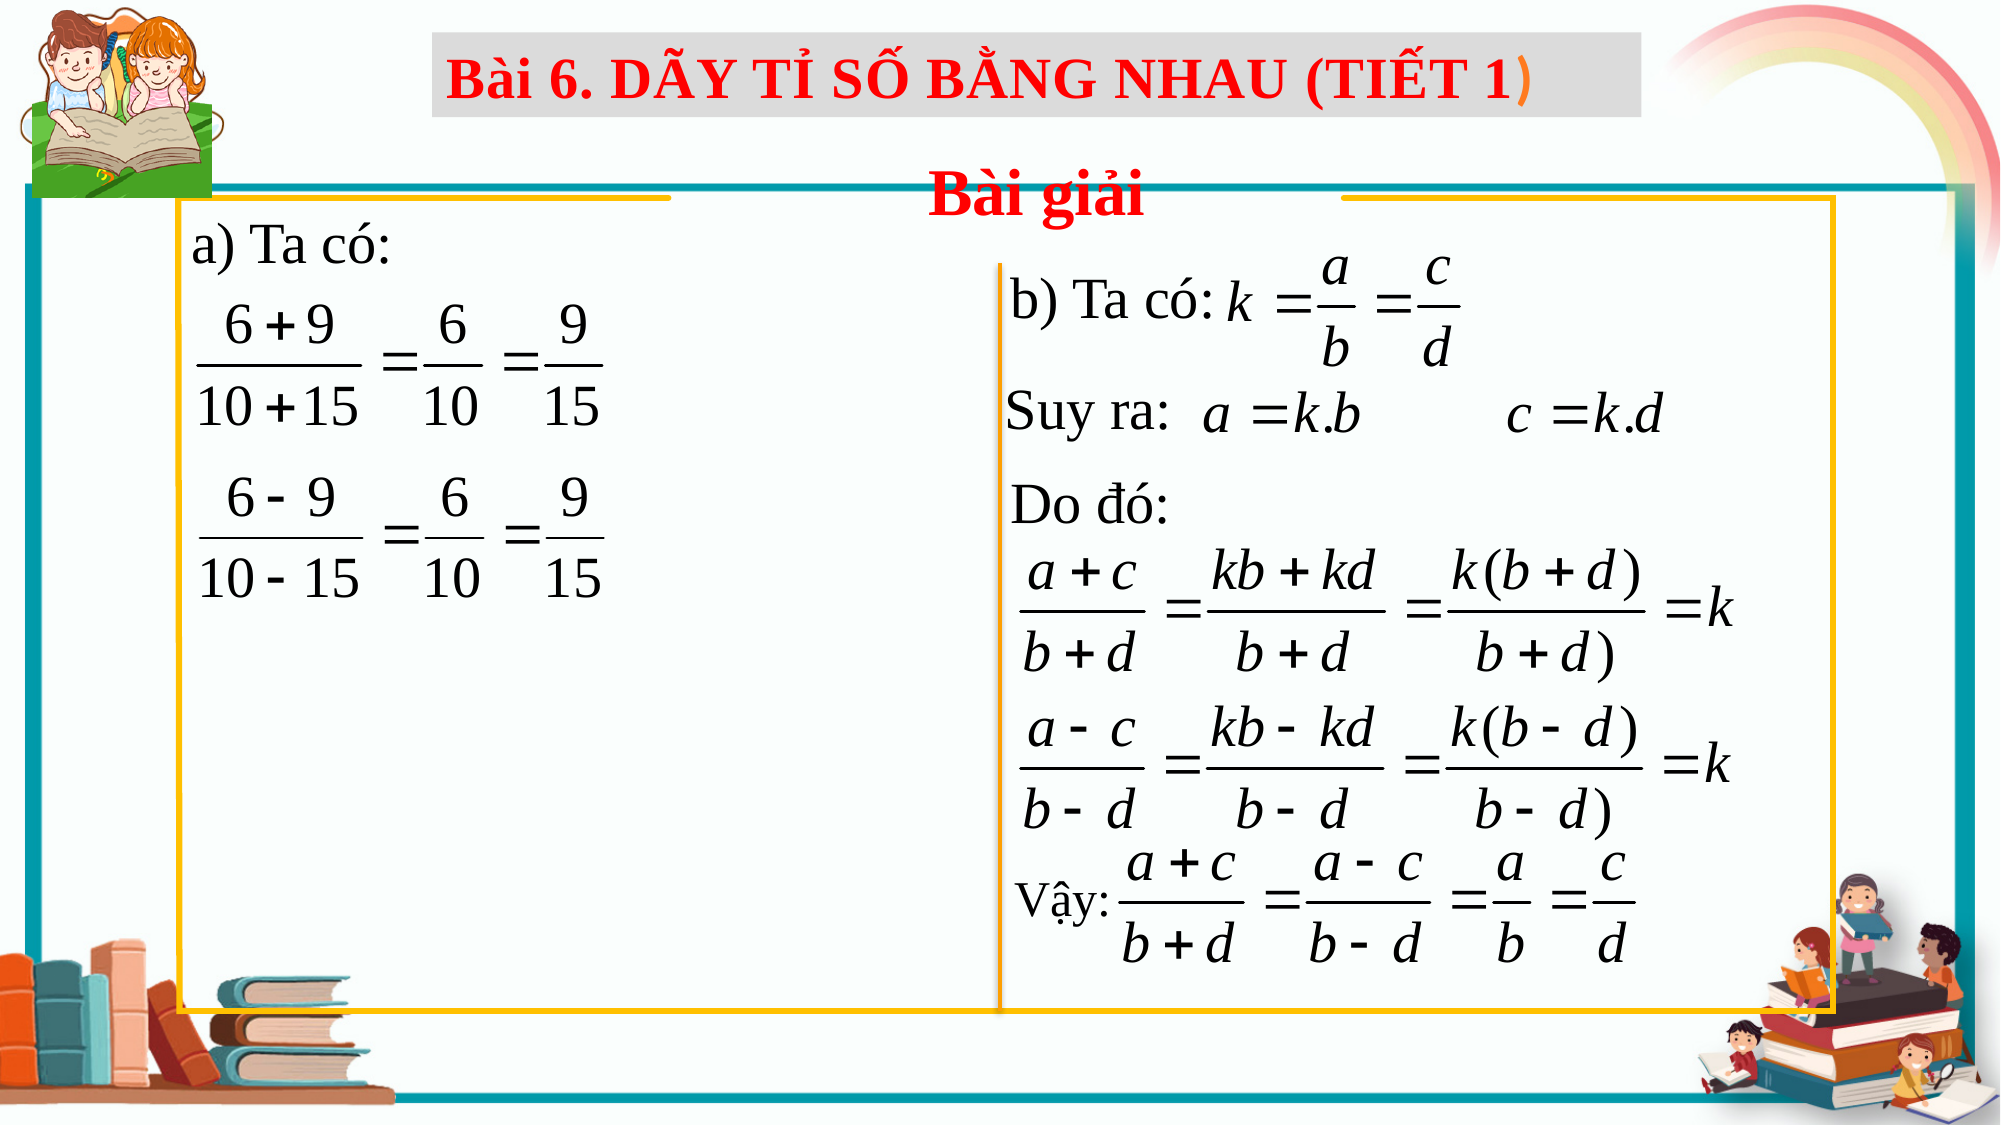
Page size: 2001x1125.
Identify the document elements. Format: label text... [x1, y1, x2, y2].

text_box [195, 466, 609, 605]
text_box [193, 294, 609, 433]
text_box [1503, 385, 1673, 439]
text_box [1015, 540, 1742, 689]
text_box Bài 6. DÃY TỈ SỐ BẰNG NHAU (TIẾT 1) [432, 32, 1642, 118]
picture [0, 0, 2001, 1125]
text_box Bài giải [744, 141, 1329, 195]
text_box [1222, 235, 1465, 374]
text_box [1114, 831, 1641, 970]
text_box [1198, 386, 1366, 440]
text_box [1015, 697, 1738, 846]
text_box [177, 197, 1833, 1012]
